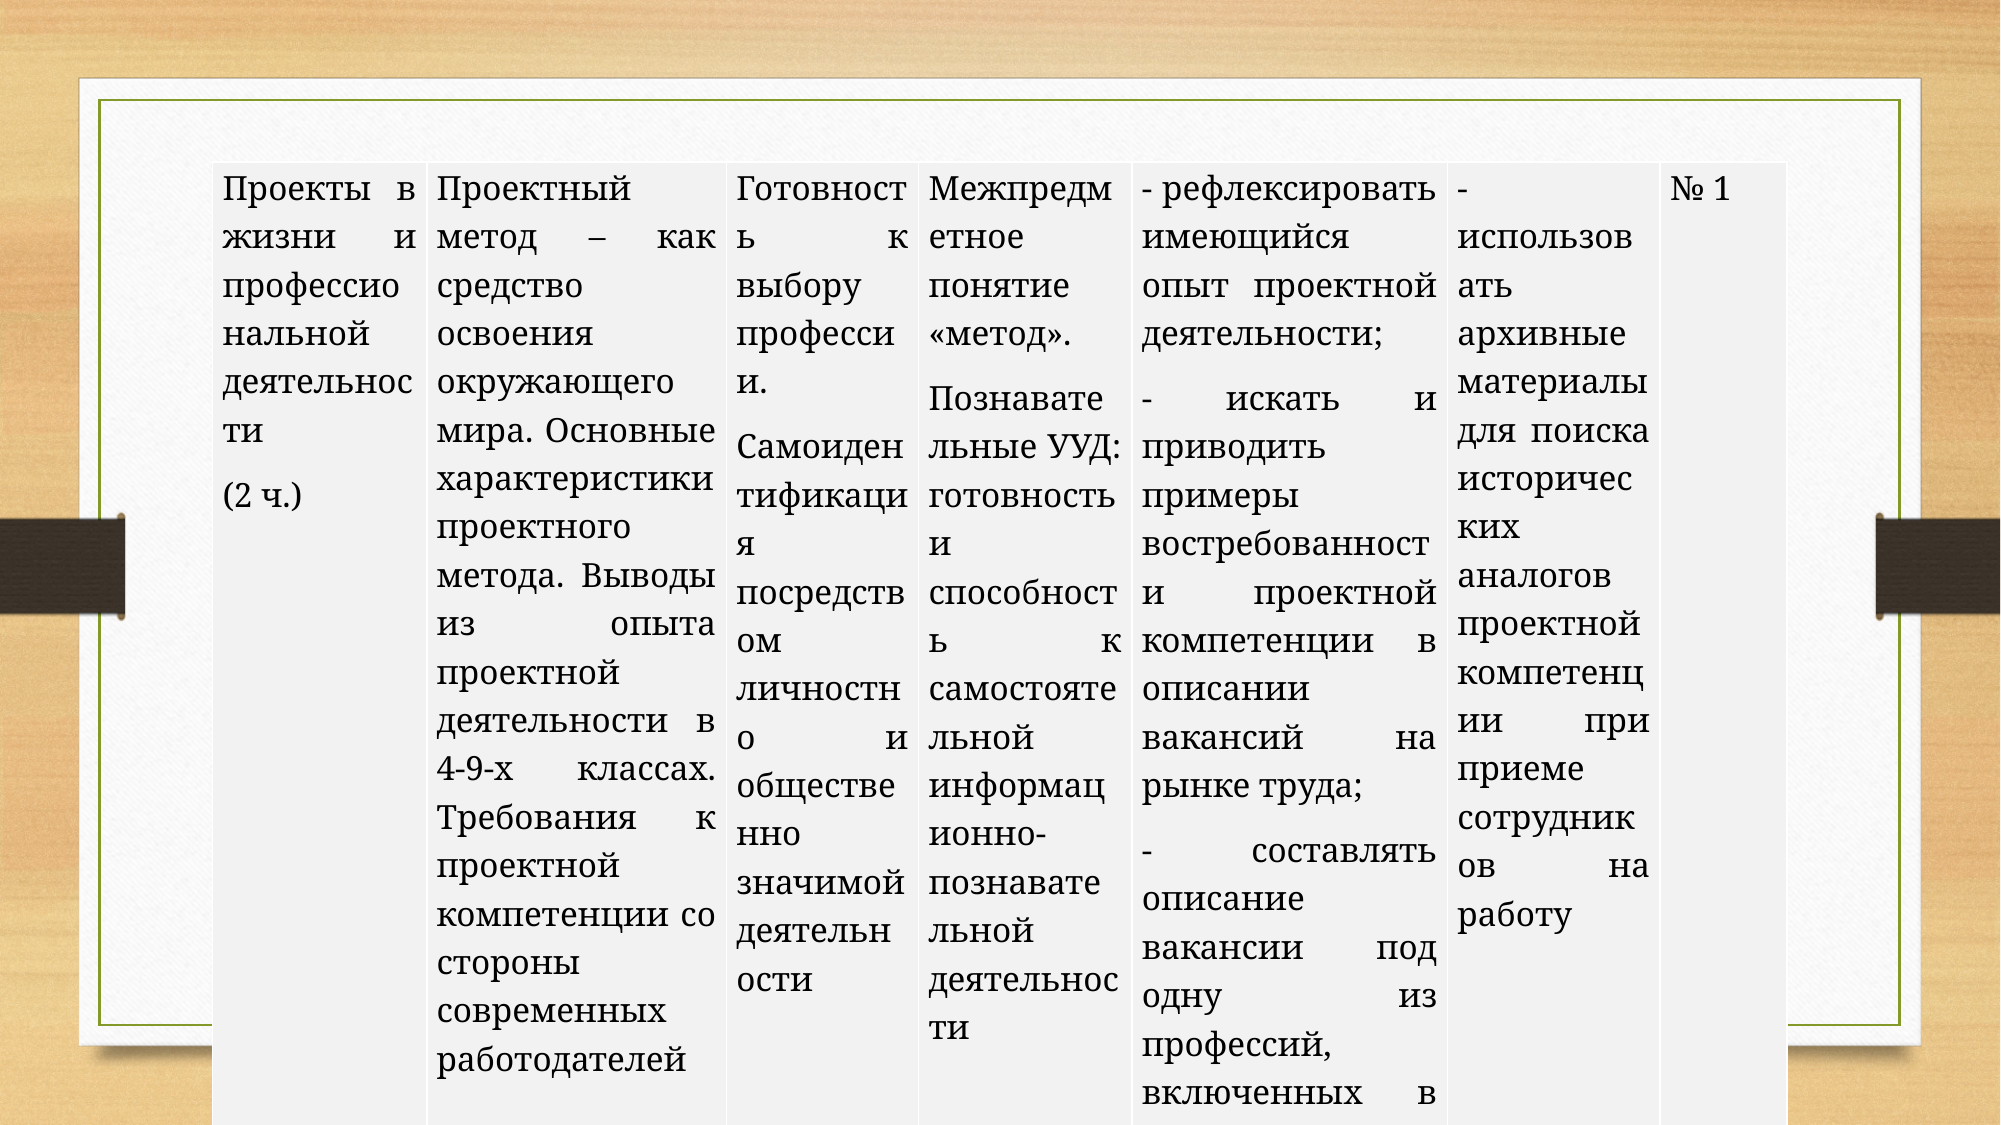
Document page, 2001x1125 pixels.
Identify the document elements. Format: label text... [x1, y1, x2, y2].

table_header - использовать архивные материалы для поиска исторических аналогов проектной компетенции при приеме сотрудников на работу [1448, 163, 1659, 1125]
table_header - рефлексировать имеющийся опыт проектной деятельности; - искать и приводить примеры востребованности проектной компетенции в описании вакансий на рынке труда; - составлять описание вакансии под одну из профессий, включенных в Атлас будущих профессий [1133, 163, 1447, 1125]
table_header Проектный метод – как средство освоения окружающего мира. Основные характеристики проектного метода. Выводы из опыта проектной деятельности в 4-9-х классах. Требования к проектной компетенции со стороны современных работодателей [428, 163, 726, 1125]
table_header Готовность к выбору профессии. Самоидентификация посредством личностно и общественно значимой деятельности [727, 163, 918, 1125]
table_header Межпредметное понятие «метод». Познавательные УУД: готовность и способность к самостоятельной информационно-познавательной деятельности [919, 163, 1131, 1125]
table_header Проекты в жизни и профессиональной деятельности (2 ч.) [213, 163, 426, 1125]
table_header № 1 [1661, 163, 1786, 1125]
picture [0, 0, 2001, 1125]
